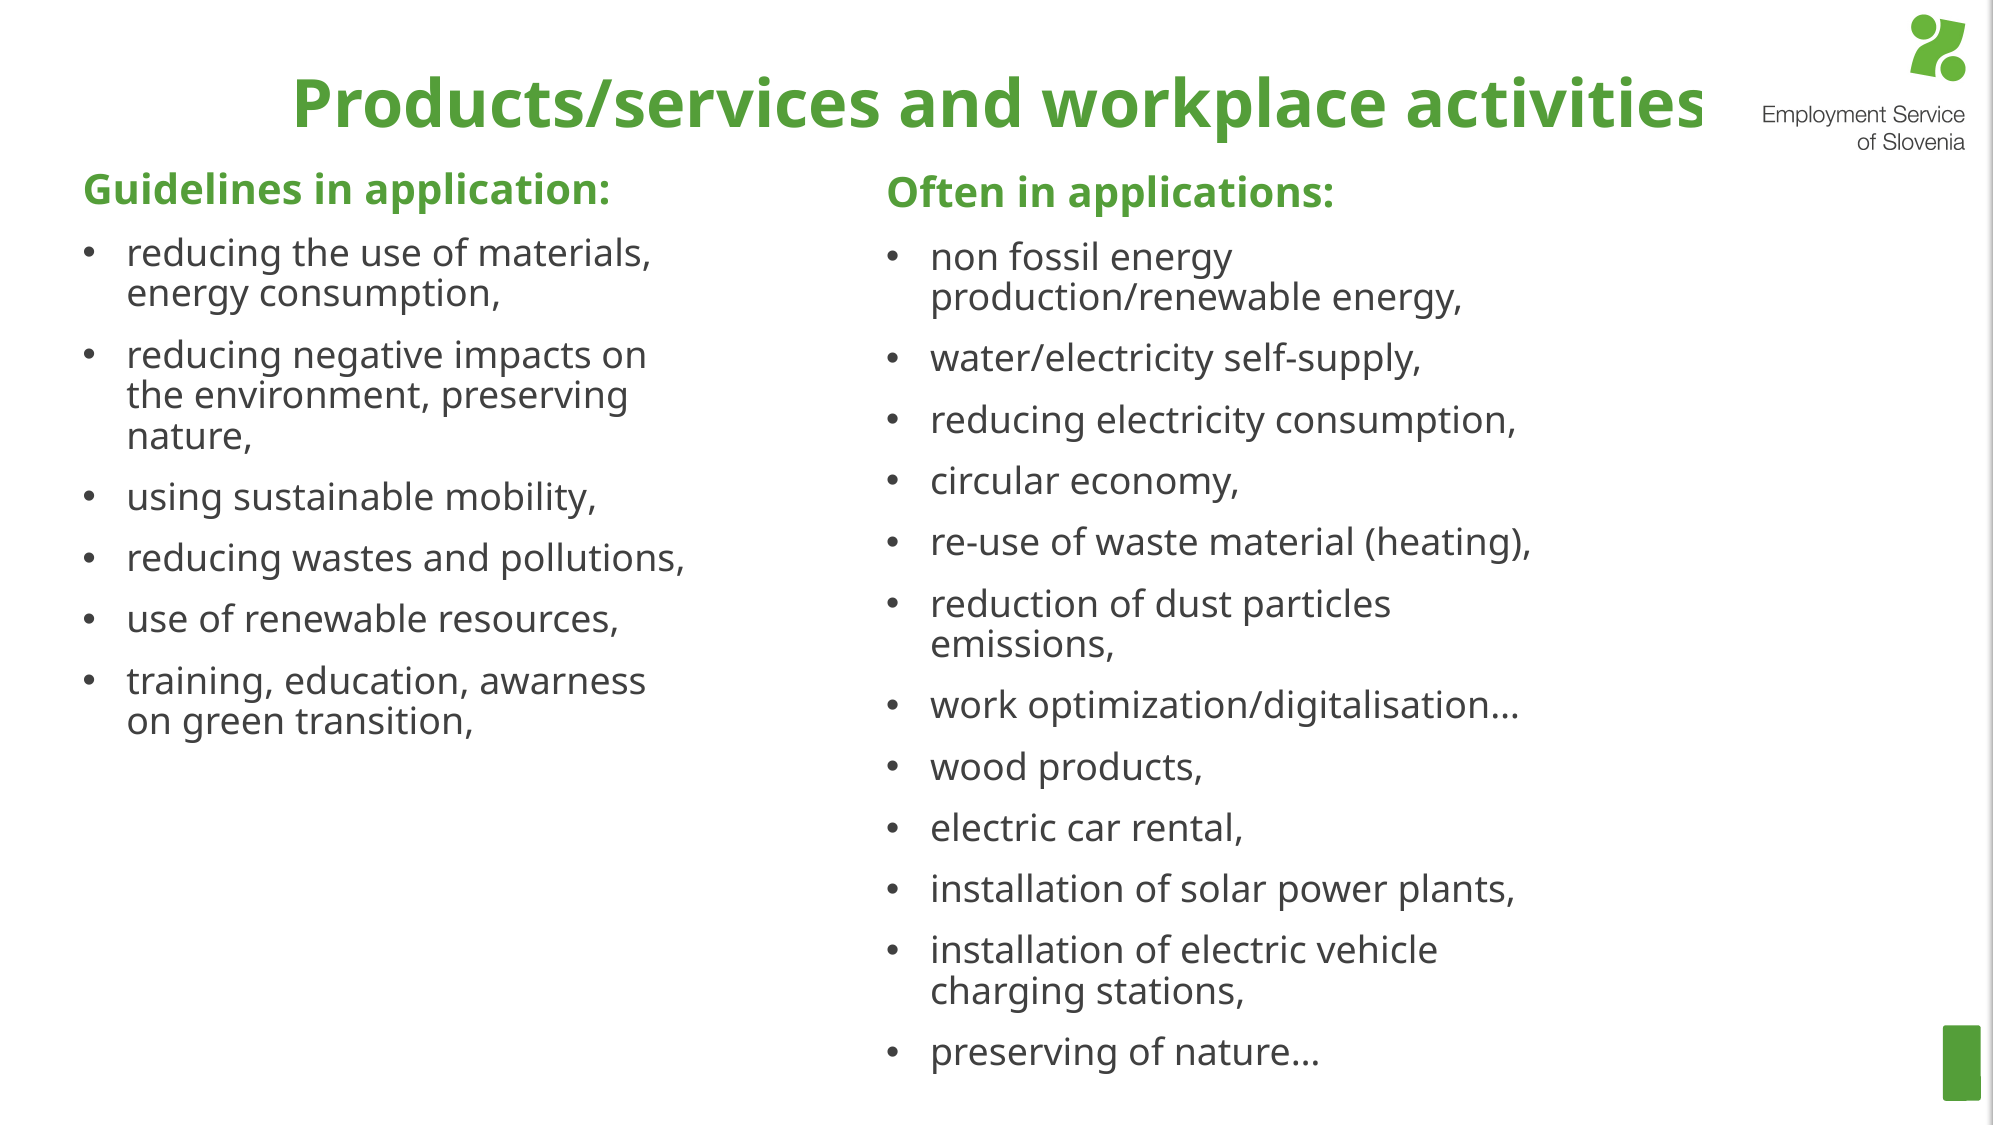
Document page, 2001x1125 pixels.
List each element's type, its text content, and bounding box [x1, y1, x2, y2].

picture [1702, 8, 1969, 158]
list Often in applications: non fossil energy production/renewable energy, water/electricity self-supply, reducing electricity consumption, circular economy, re-use of waste material (heating), reduction of dust particles emissions, work optimization/digitalisation… wood products, electric car rental, installation of solar power plants, installation of electric vehicle charging stations, preserving of nature… [886, 171, 1563, 1085]
title Products/services and workplace activities [70, 70, 1702, 142]
list Guidelines in application: reducing the use of materials, energy consumption, reducing negative impacts on the environment, preserving nature, using sustainable mobility, reducing wastes and pollutions, use of renewable resources, training, education, awarness on green transition, [82, 168, 695, 701]
